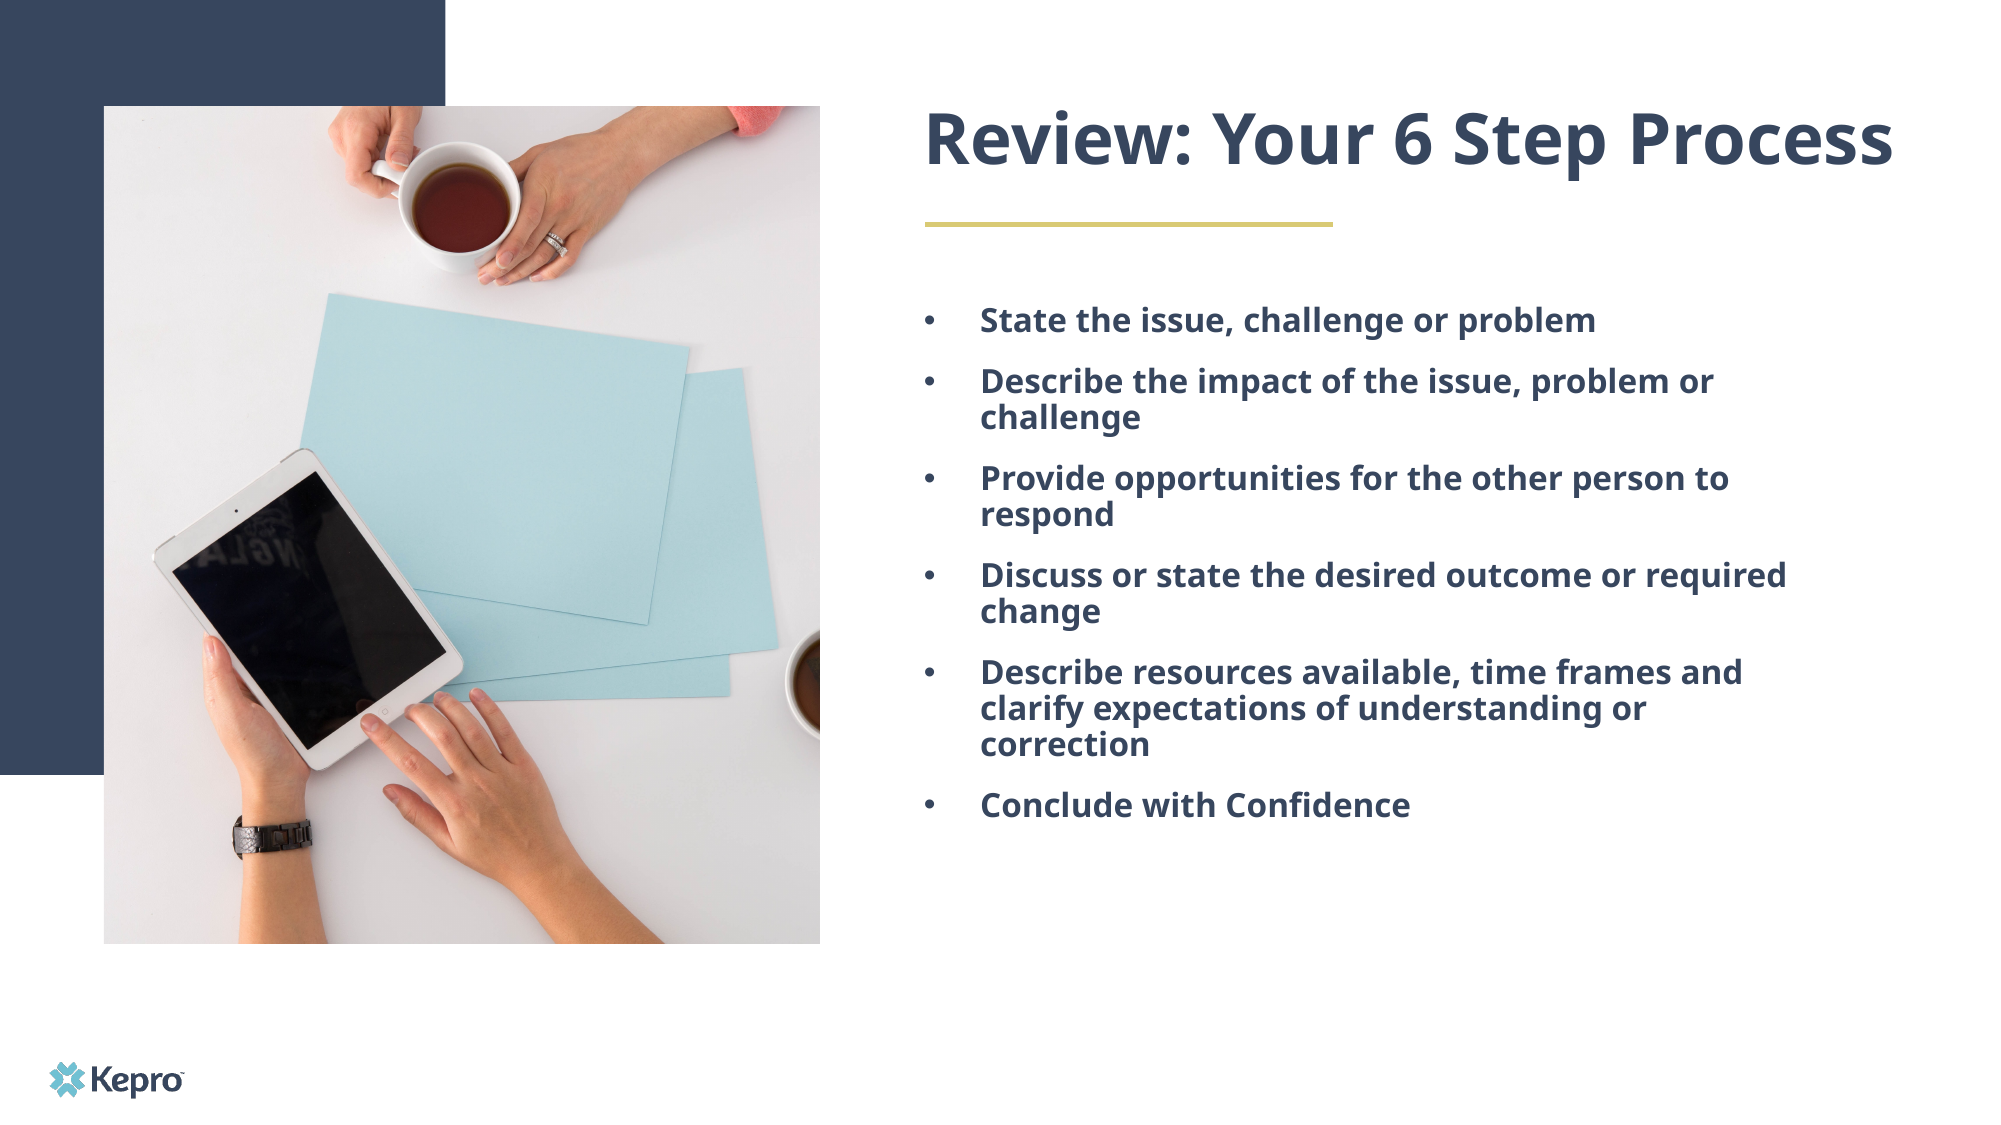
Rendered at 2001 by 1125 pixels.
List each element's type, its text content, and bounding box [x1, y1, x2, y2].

picture [103, 106, 820, 944]
title Review: Your 6 Step Process [923, 106, 1939, 178]
picture [24, 1034, 207, 1125]
text_box State the issue, challenge or problem Describe the impact of the issue, problem or challenge Provide opportunities for the other person to respond Discuss or state the desired outcome or required change Describe resources available, time frames and clarify expectations of understanding or correction Conclude with Confidence [923, 296, 1813, 944]
